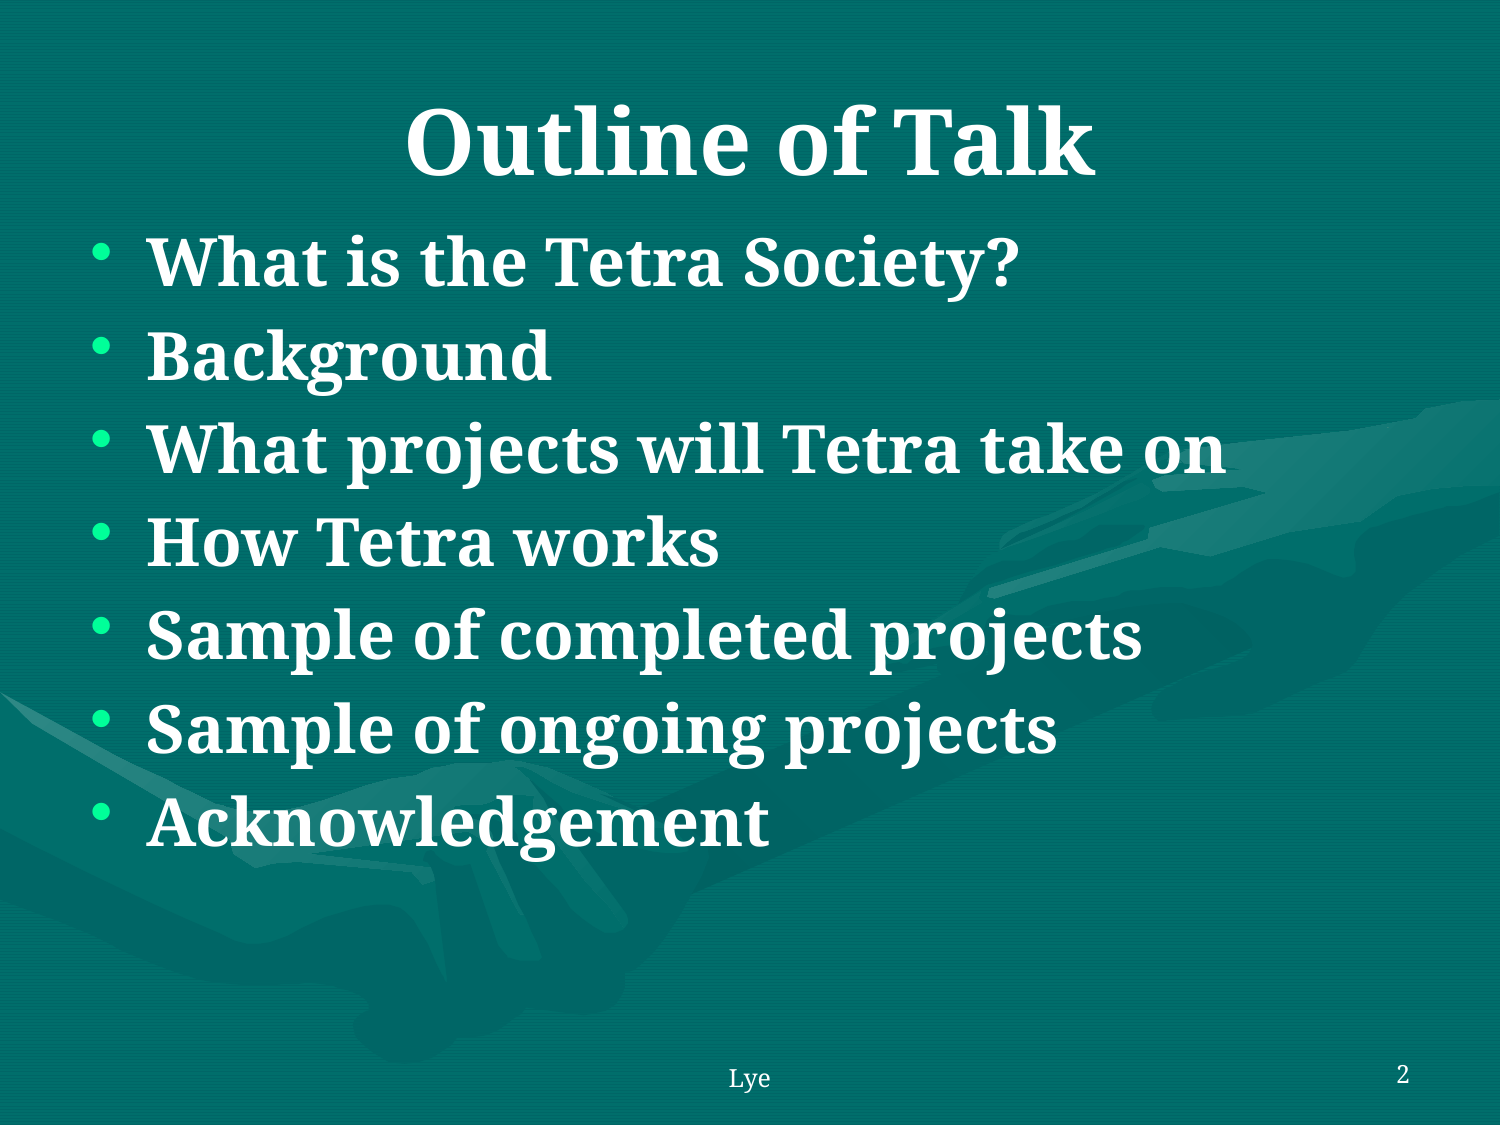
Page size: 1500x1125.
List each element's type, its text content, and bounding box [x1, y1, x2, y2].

title Outline of Talk [74, 44, 1426, 212]
list What is the Tetra Society? Background What projects will Tetra take on How Tetra works Sample of completed projects Sample of ongoing projects Acknowledgement [74, 212, 1426, 1001]
footer Lye [512, 1024, 988, 1101]
slide_number 2 [1074, 1024, 1426, 1101]
